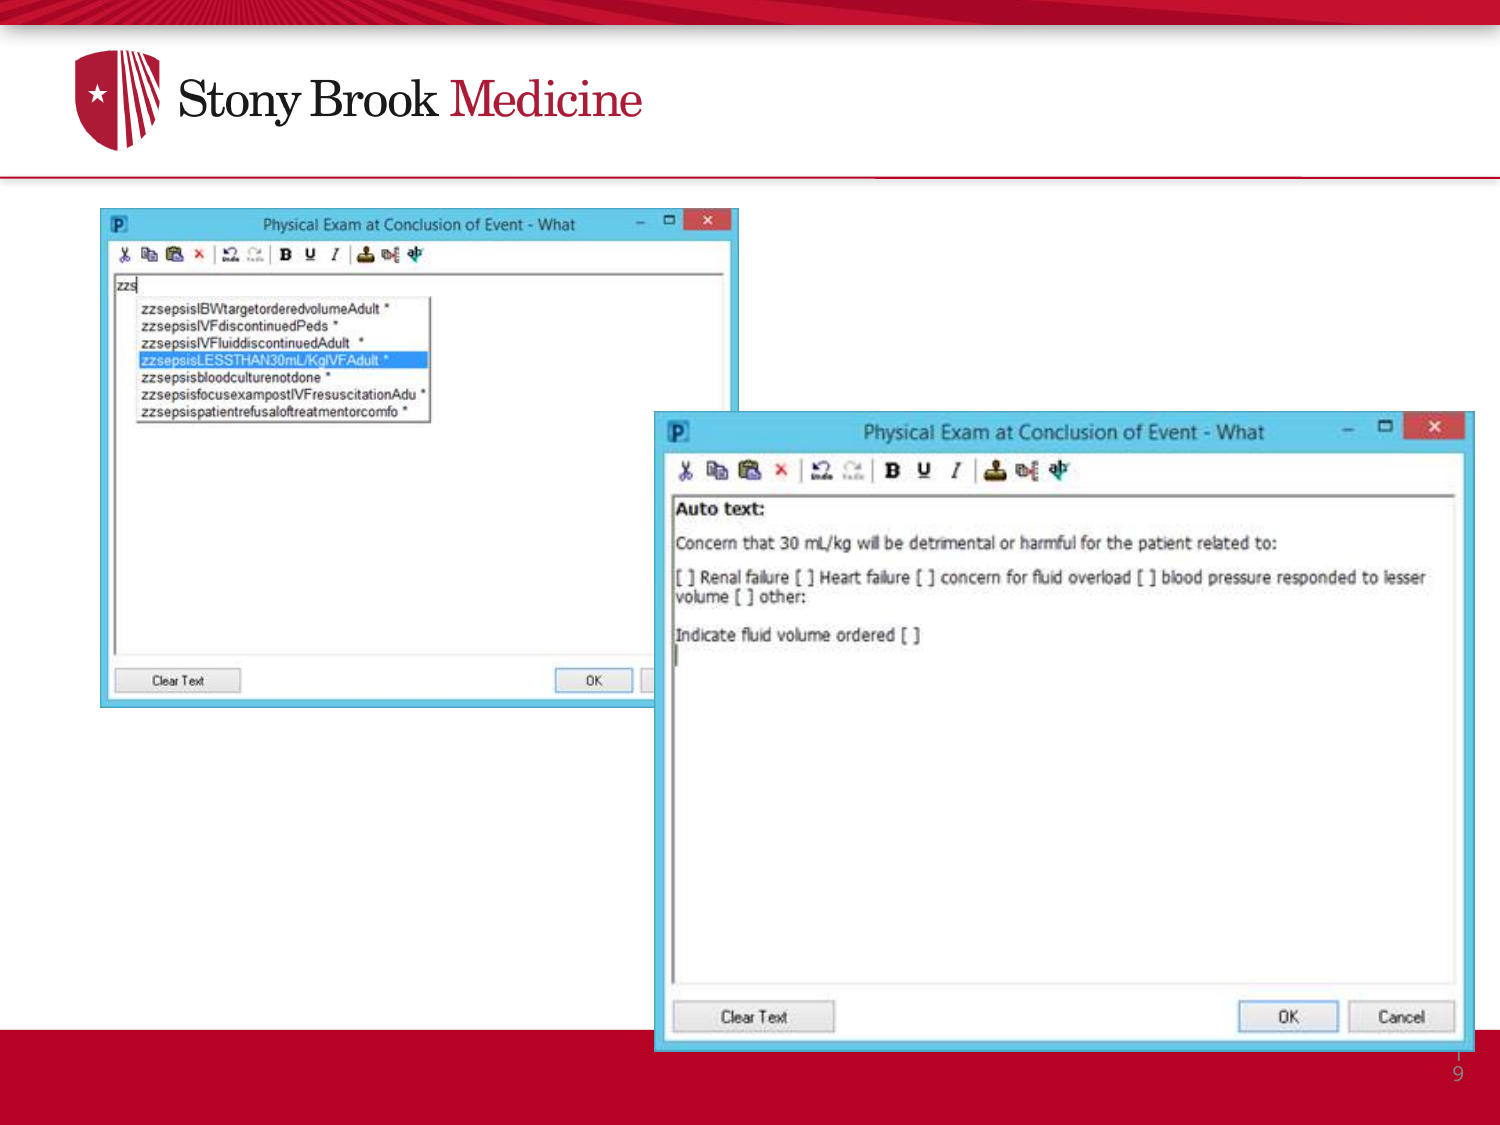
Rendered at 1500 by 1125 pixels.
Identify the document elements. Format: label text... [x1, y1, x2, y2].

picture [100, 208, 1476, 1052]
picture [0, 0, 1500, 25]
slide_number 19 [1437, 1058, 1475, 1085]
picture [75, 48, 642, 151]
